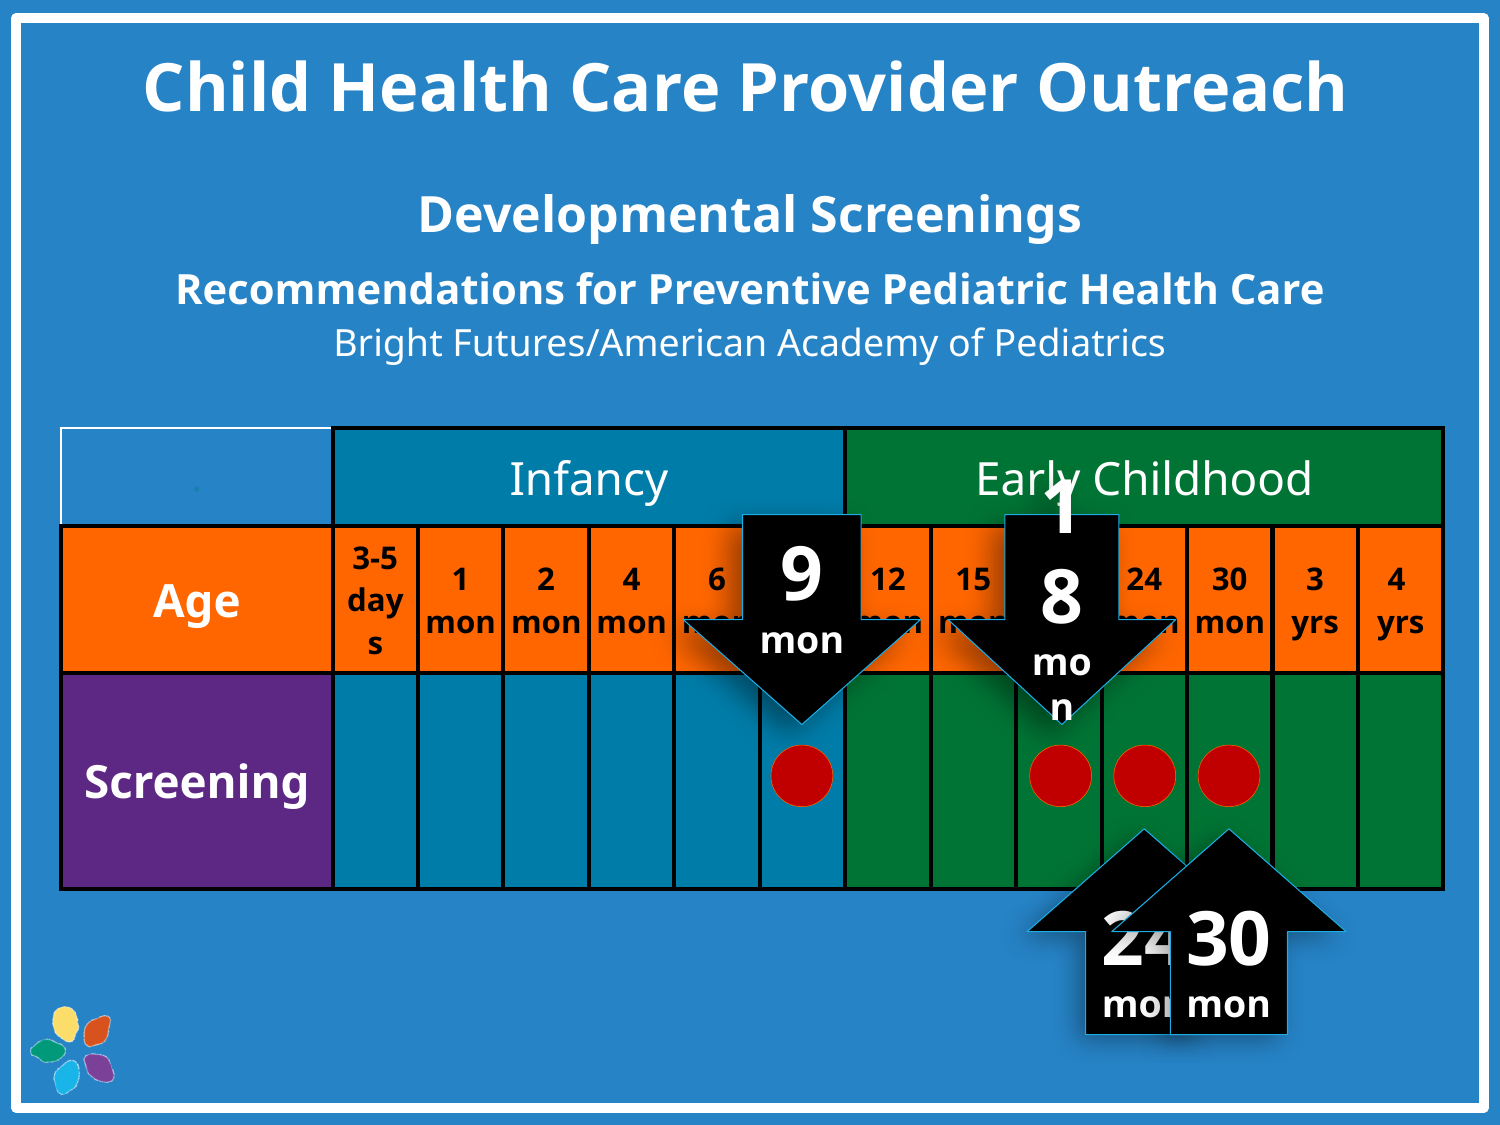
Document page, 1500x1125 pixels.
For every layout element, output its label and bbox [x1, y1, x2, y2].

text_box [15, 17, 1485, 1109]
text_box [10, 58, 15, 134]
picture [31, 1003, 123, 1094]
